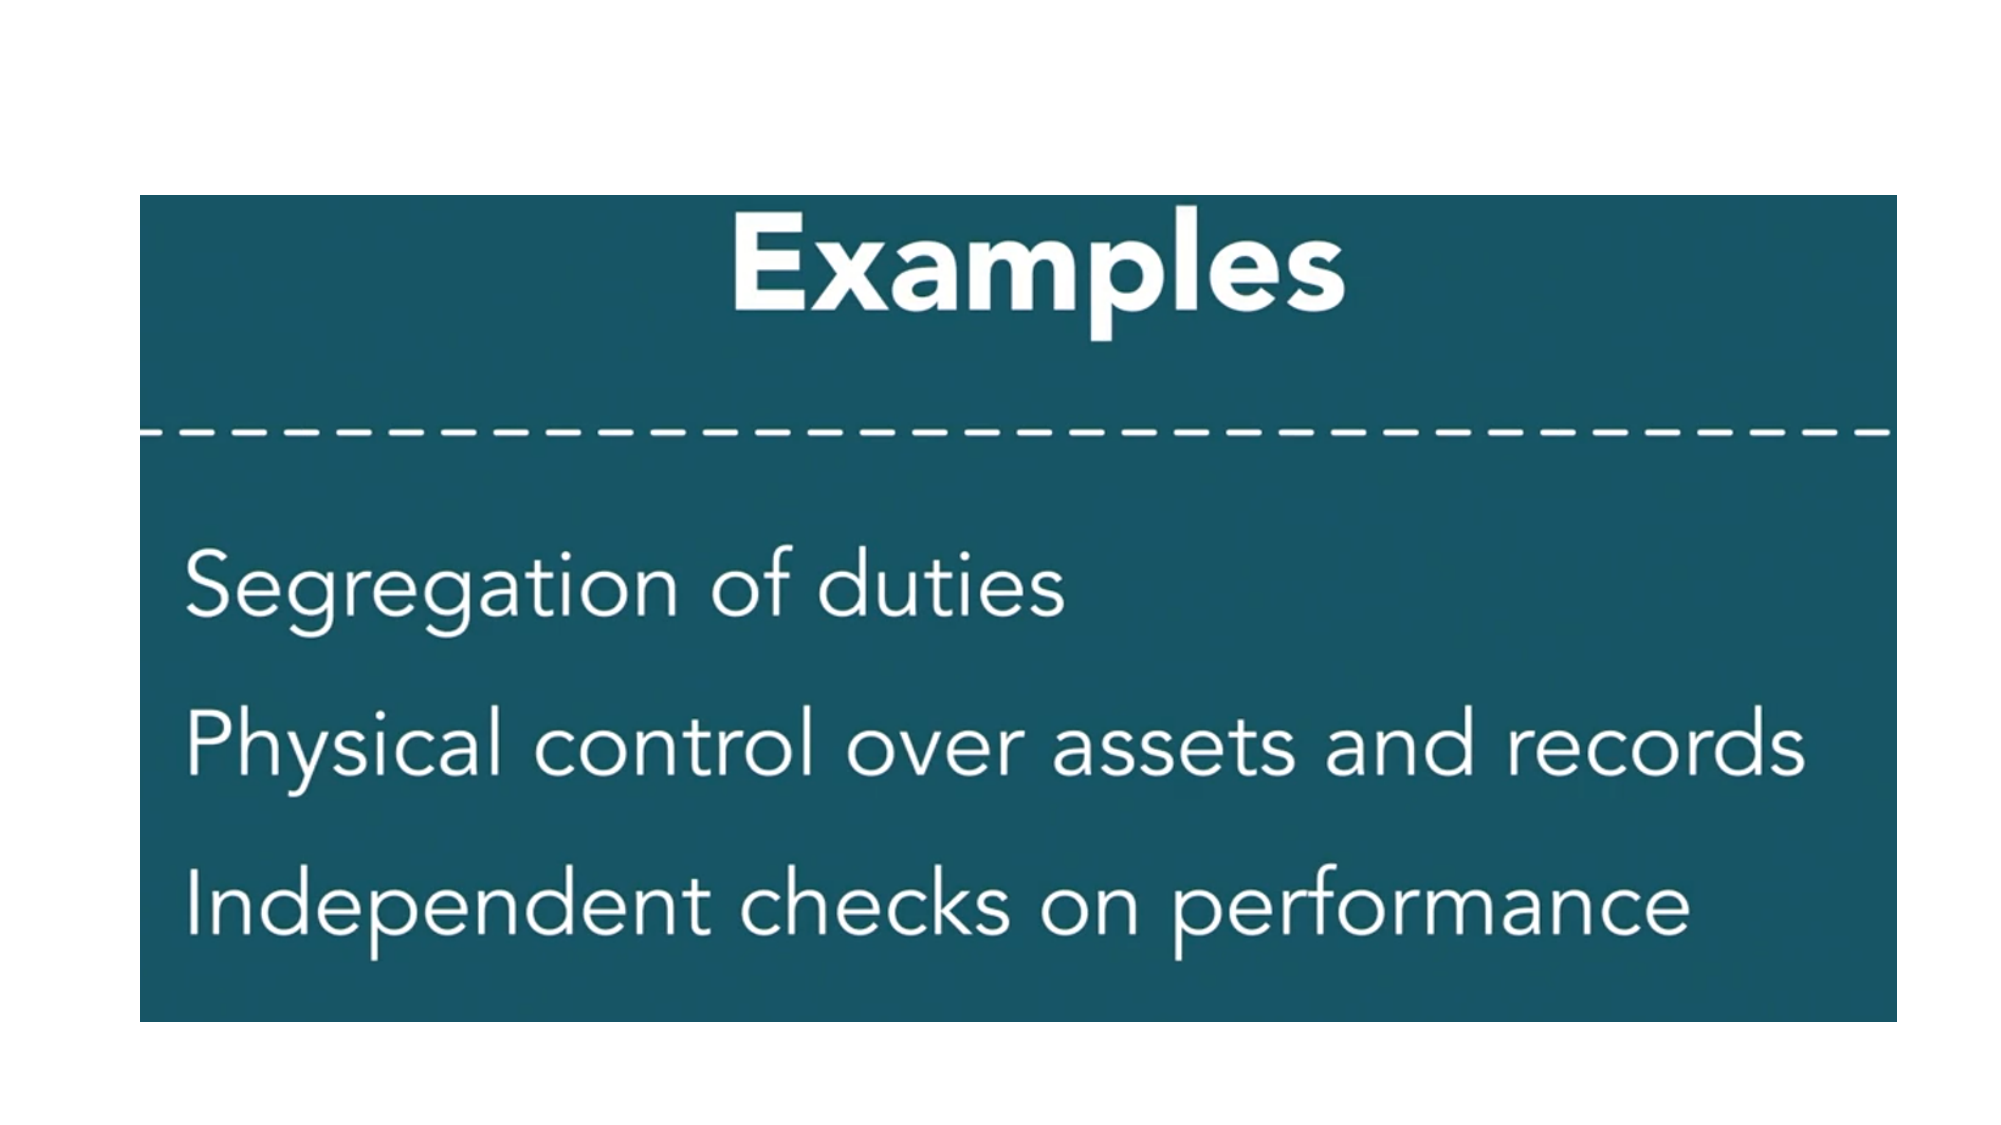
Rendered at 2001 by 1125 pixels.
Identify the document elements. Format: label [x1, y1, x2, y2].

picture [140, 195, 1897, 1022]
